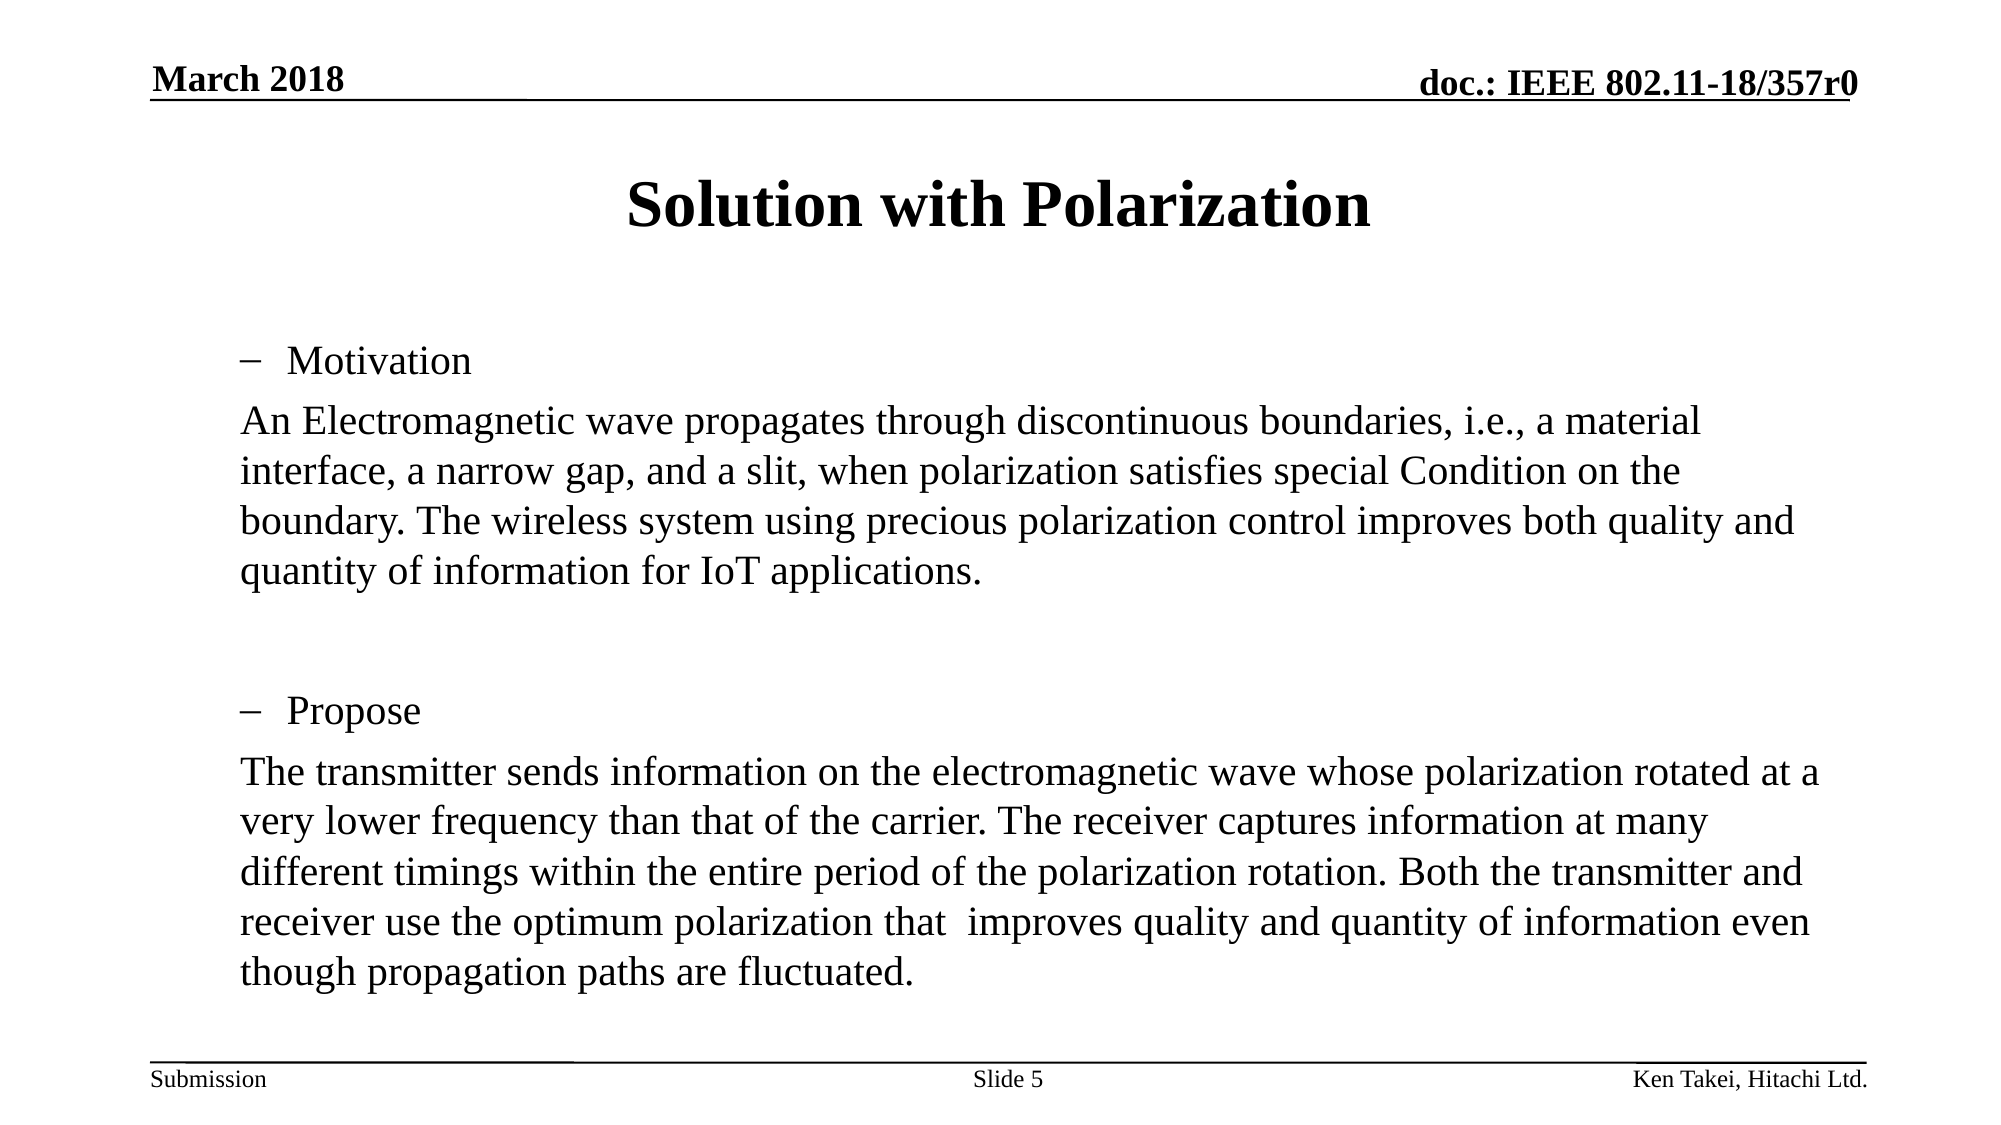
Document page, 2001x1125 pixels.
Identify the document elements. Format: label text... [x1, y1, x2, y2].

slide_number Slide 5 [950, 1061, 1067, 1123]
list Motivation An Electromagnetic wave propagates through discontinuous boundaries, i.e., a material interface, a narrow gap, and a slit, when polarization satisfies special Condition on the boundary. The wireless system using precious polarization control improves both quality and quantity of information for IoT applications. Propose The transmitter sends information on the electromagnetic wave whose polarization rotated at a very lower frequency than that of the carrier. The receiver captures information at many different timings within the entire period of the polarization rotation. Both the transmitter and receiver use the optimum polarization that improves quality and quantity of information even though propagation paths are fluctuated. [149, 324, 1850, 1000]
footer Ken Takei, Hitachi Ltd. [1171, 1061, 1869, 1093]
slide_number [152, 54, 563, 100]
title Solution with Polarization [149, 112, 1850, 288]
